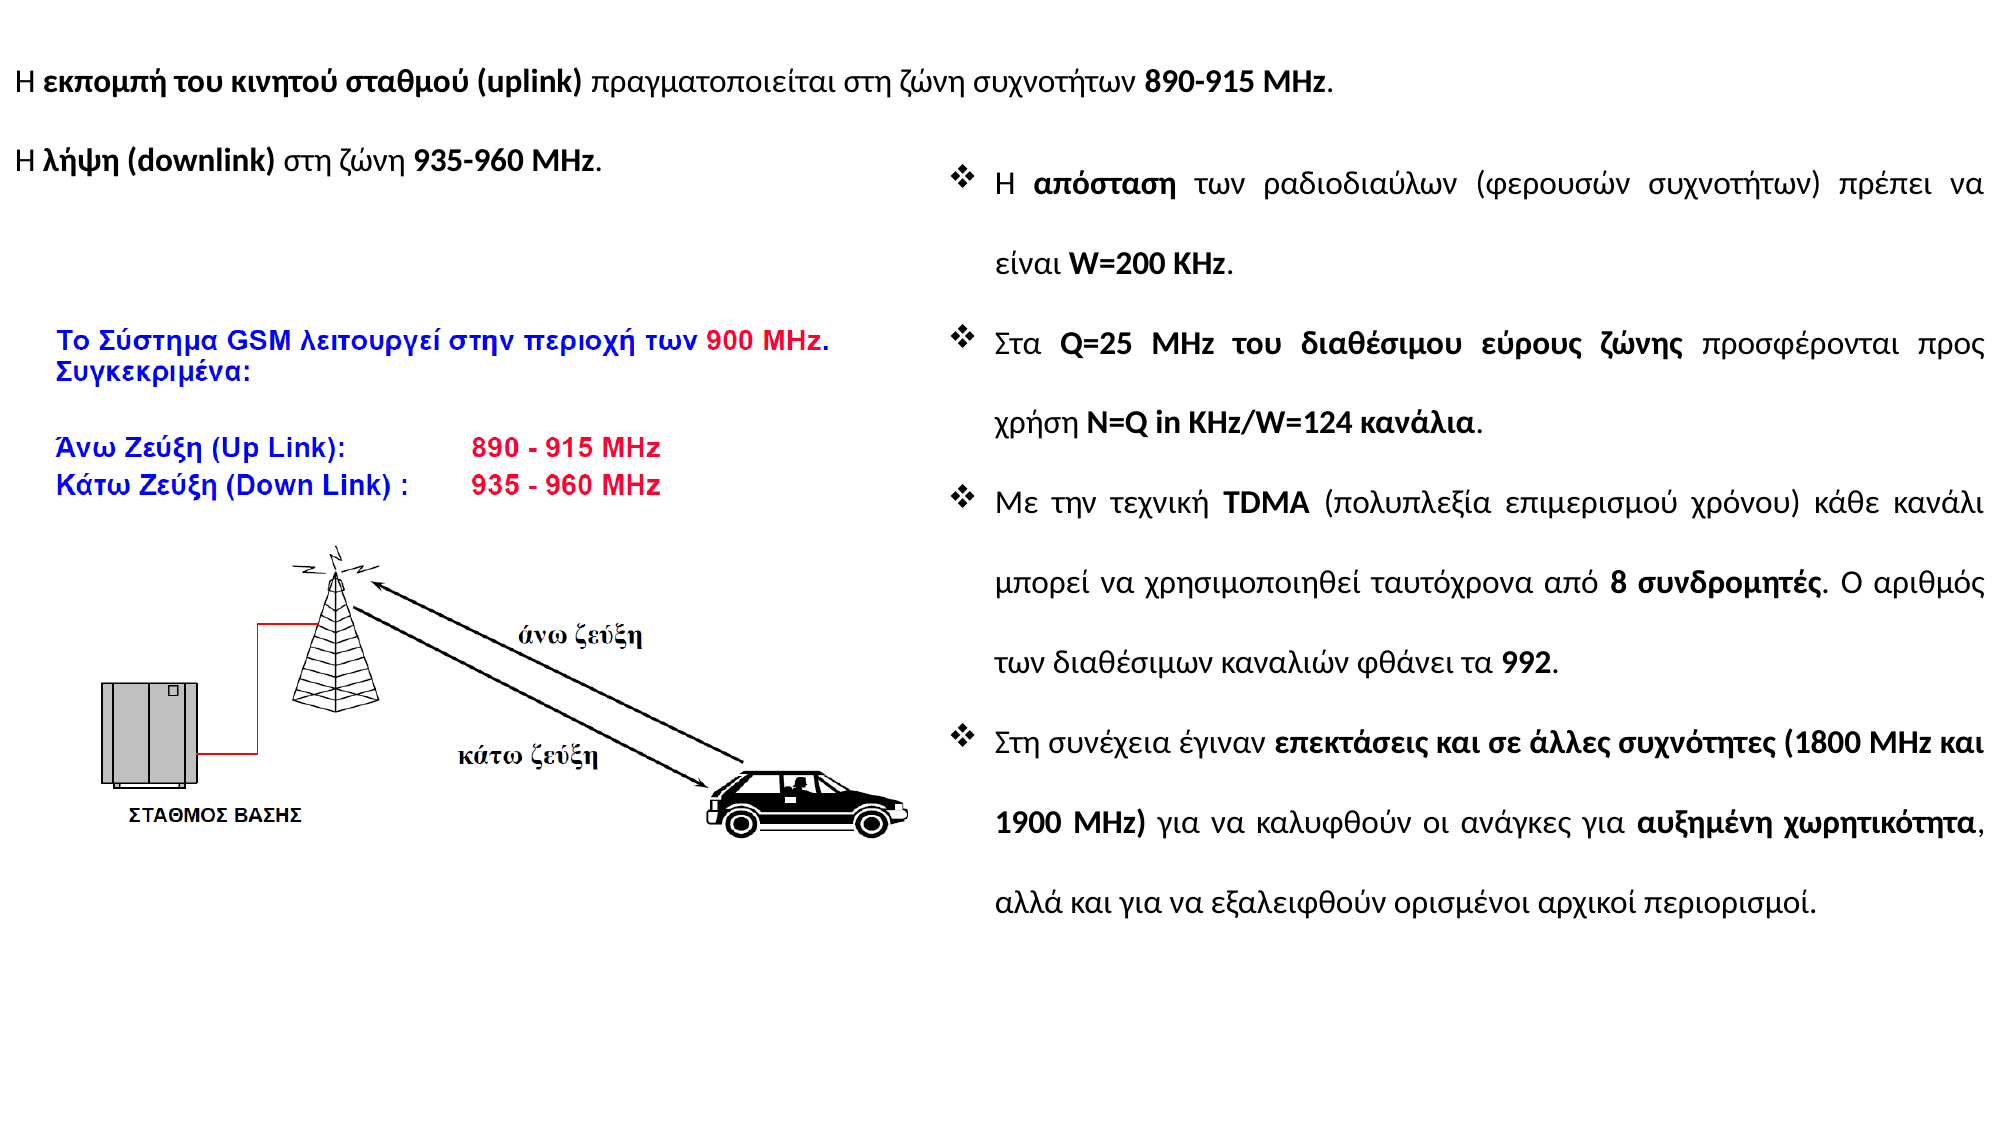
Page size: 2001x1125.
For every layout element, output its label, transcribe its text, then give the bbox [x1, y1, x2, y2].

picture [50, 322, 916, 842]
text_box Η απόσταση των ραδιοδιαύλων (φερουσών συχνοτήτων) πρέπει να είναι W=200 KHz. Στα Q=25 MHz του διαθέσιμου εύρους ζώνης προσφέρονται προς χρήση N=Q in KHz/W=124 κανάλια. Με την τεχνική TDMA (πολυπλεξία επιμερισμού χρόνου) κάθε κανάλι μπορεί να χρησιμοποιηθεί ταυτόχρονα από 8 συνδρομητές. Ο αριθμός των διαθέσιμων καναλιών φθάνει τα 992. Στη συνέχεια έγιναν επεκτάσεις και σε άλλες συχνότητες (1800 MHz και 1900 MHz) για να καλυφθούν οι ανάγκες για αυξημένη χωρητικότητα, αλλά και για να εξαλειφθούν ορισμένοι αρχικοί περιορισμοί. [933, 113, 2000, 927]
text_box Η εκπομπή του κινητού σταθμού (uplink) πραγματοποιείται στη ζώνη συχνοτήτων 890-915 MHz. Η λήψη (downlink) στη ζώνη 935-960 MHz. [0, 11, 2000, 186]
